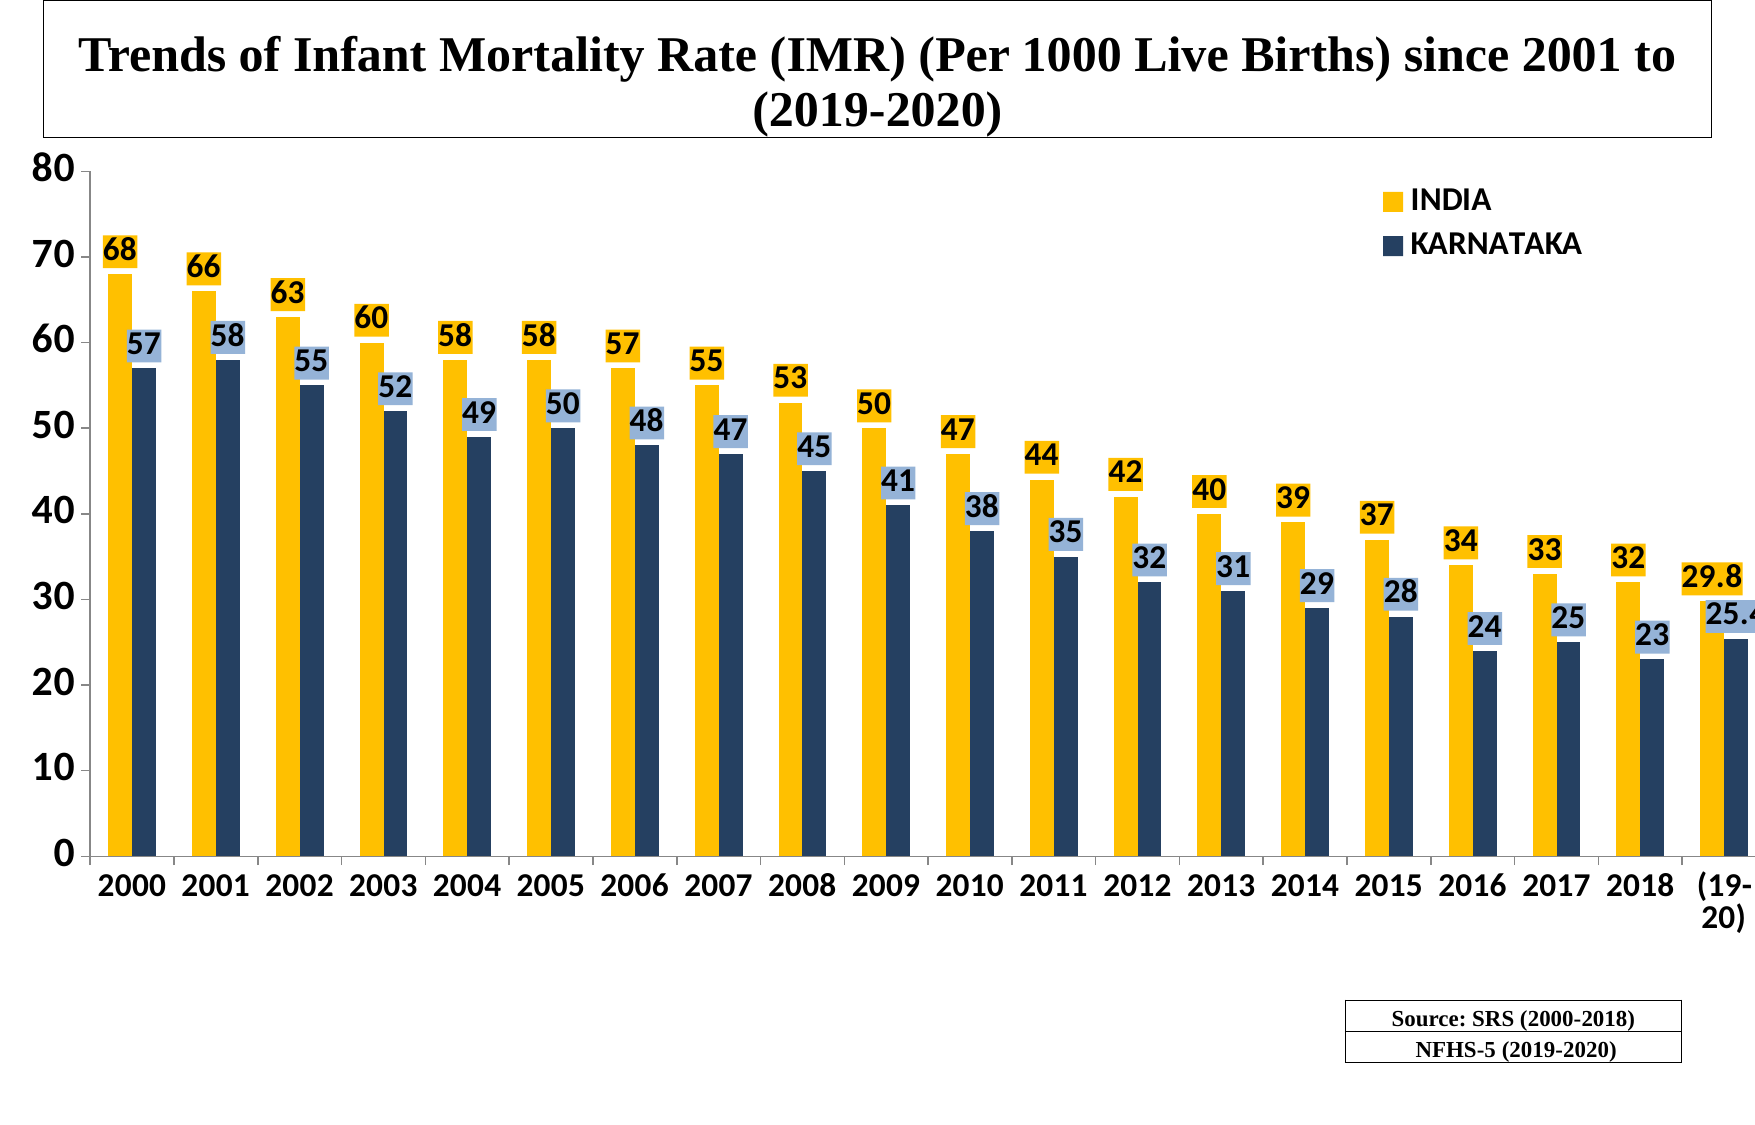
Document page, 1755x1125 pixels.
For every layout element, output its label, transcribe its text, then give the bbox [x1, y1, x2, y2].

table_header Source: SRS (2000-2018) [1346, 1012, 1681, 1031]
table_header Trends of Infant Mortality Rate (IMR) (Per 1000 Live Births) since 2001 to (2019-2020) [44, 1, 1711, 136]
chart [0, 137, 1755, 1001]
table_cell NFHS-5 (2019-2020) [1346, 1032, 1681, 1062]
